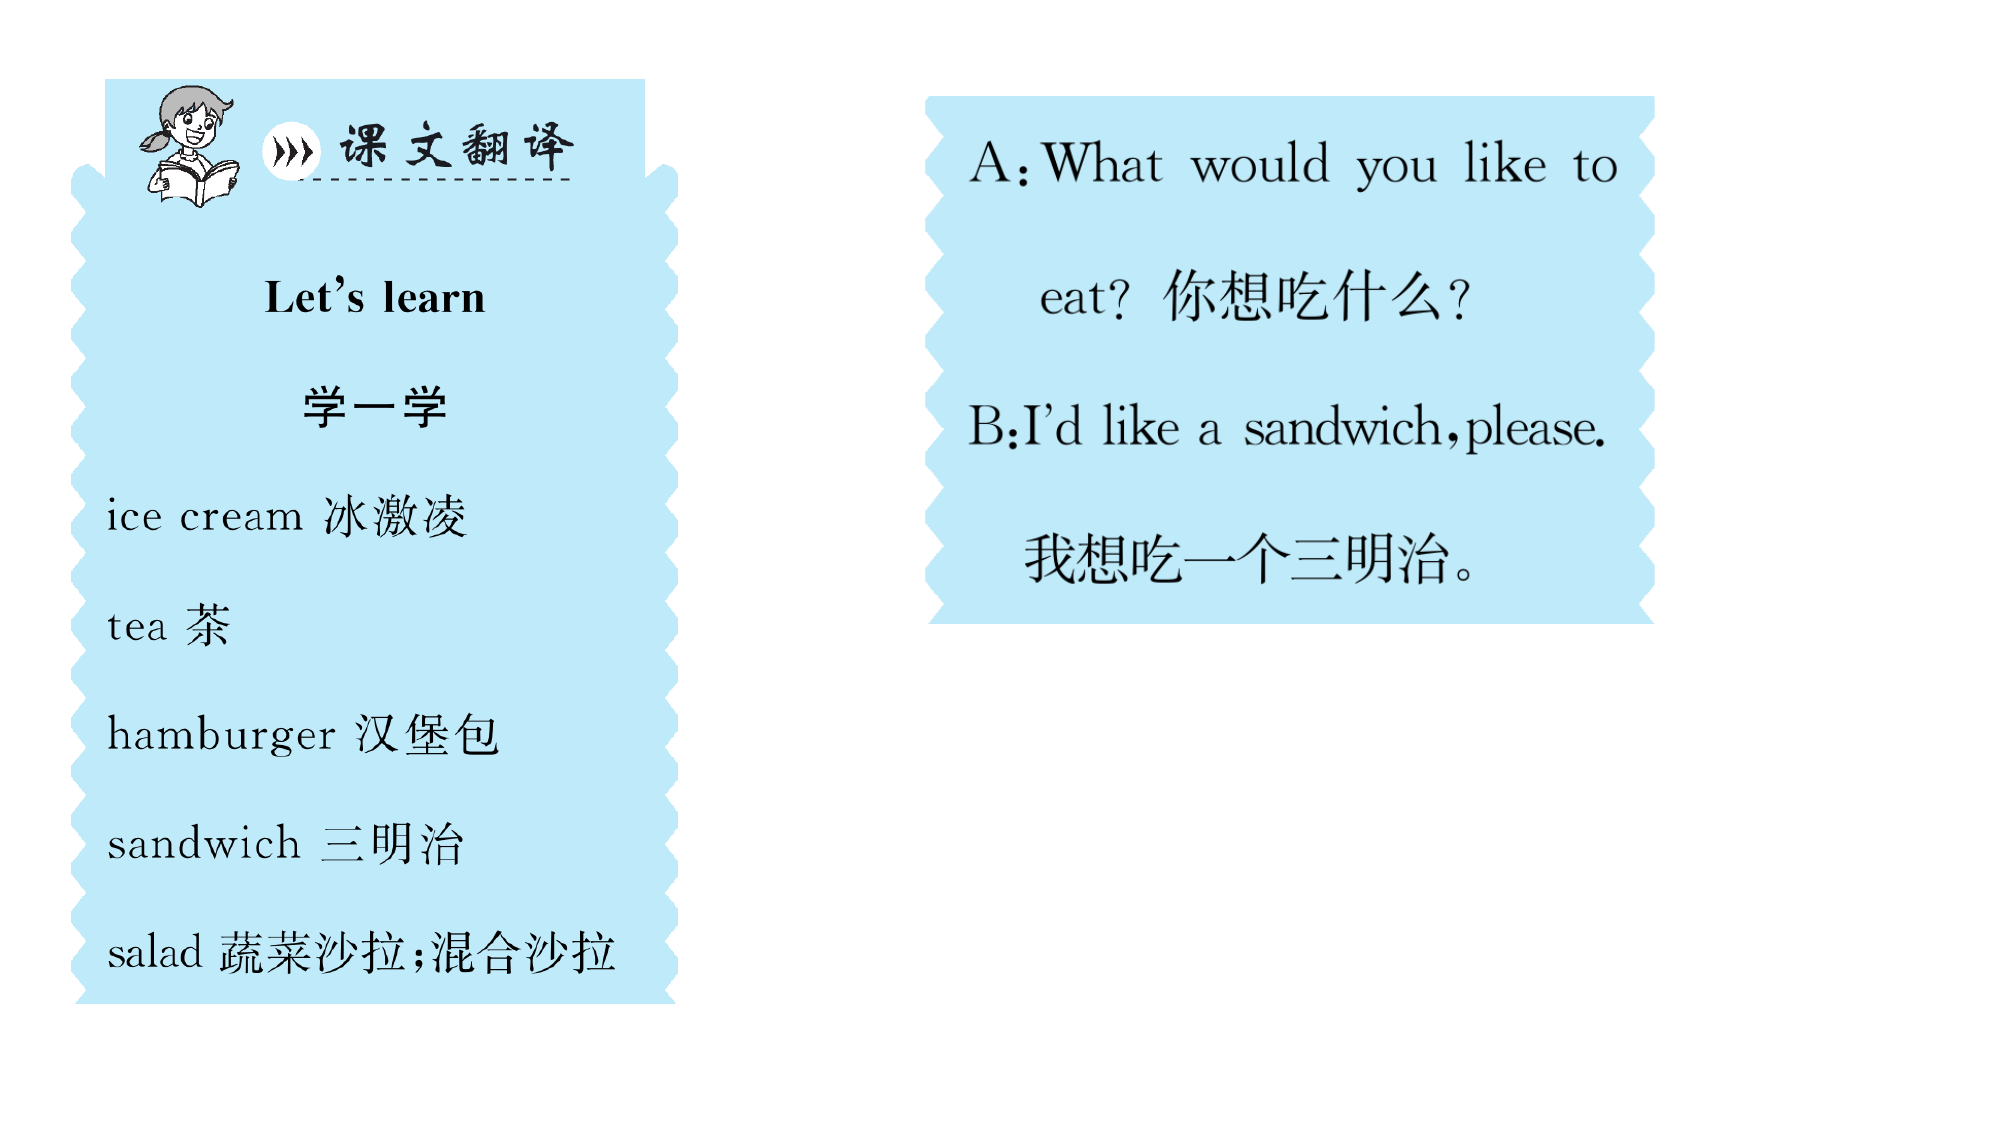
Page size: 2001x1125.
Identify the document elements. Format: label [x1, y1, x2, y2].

picture [920, 96, 1695, 625]
picture [65, 58, 711, 1004]
